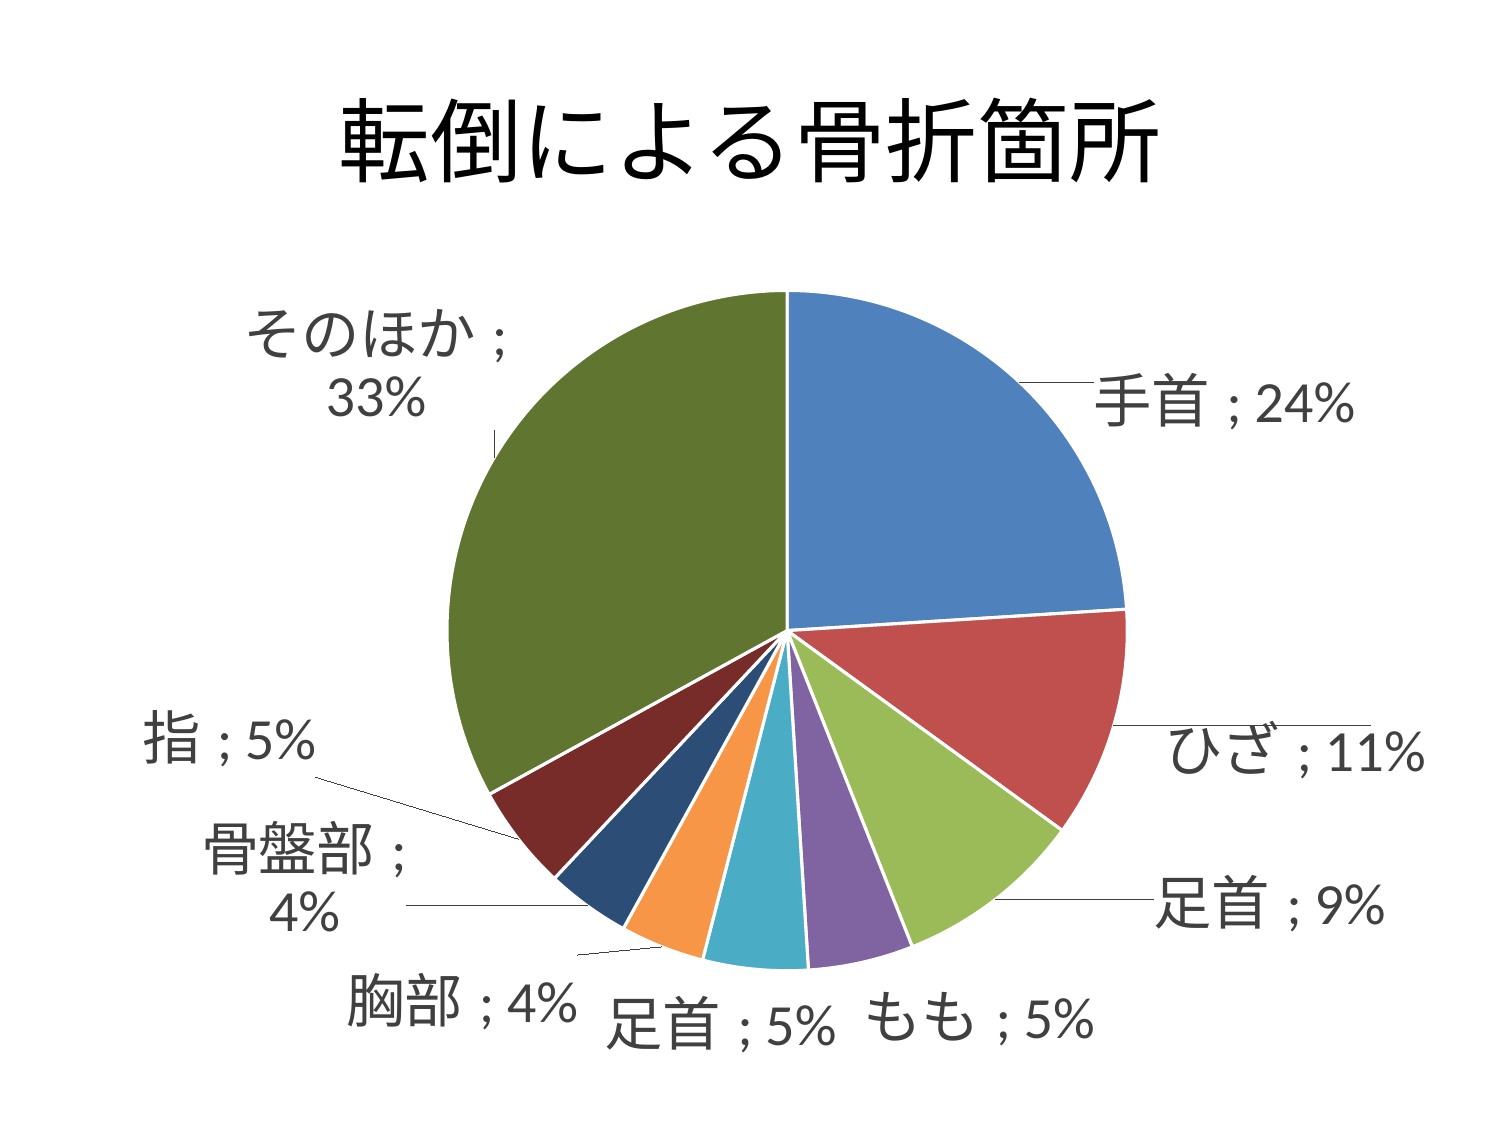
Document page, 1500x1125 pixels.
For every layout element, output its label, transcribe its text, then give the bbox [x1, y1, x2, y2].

title 転倒による骨折箇所 [75, 45, 1425, 232]
chart [52, 232, 1426, 1081]
